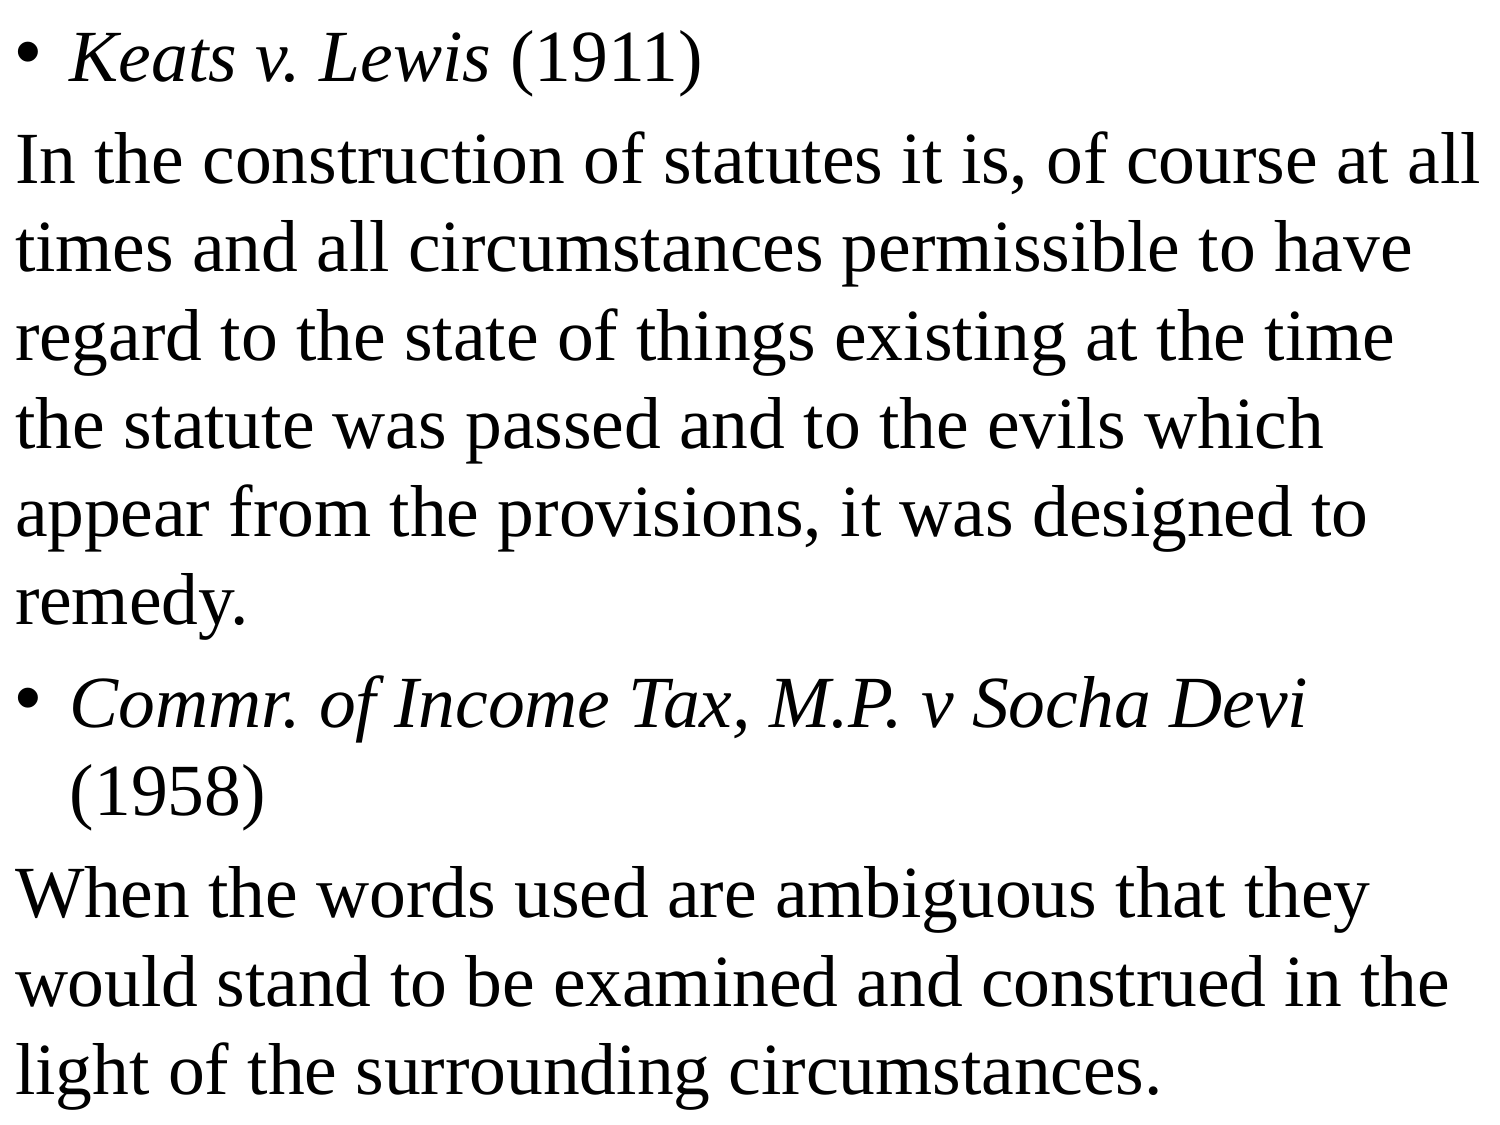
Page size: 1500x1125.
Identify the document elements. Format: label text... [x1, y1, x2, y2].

list Keats v. Lewis (1911) In the construction of statutes it is, of course at all times and all circumstances permissible to have regard to the state of things existing at the time the statute was passed and to the evils which appear from the provisions, it was designed to remedy. Commr. of Income Tax, M.P. v Socha Devi (1958) When the words used are ambiguous that they would stand to be examined and construed in the light of the surrounding circumstances. [0, 0, 1500, 1125]
